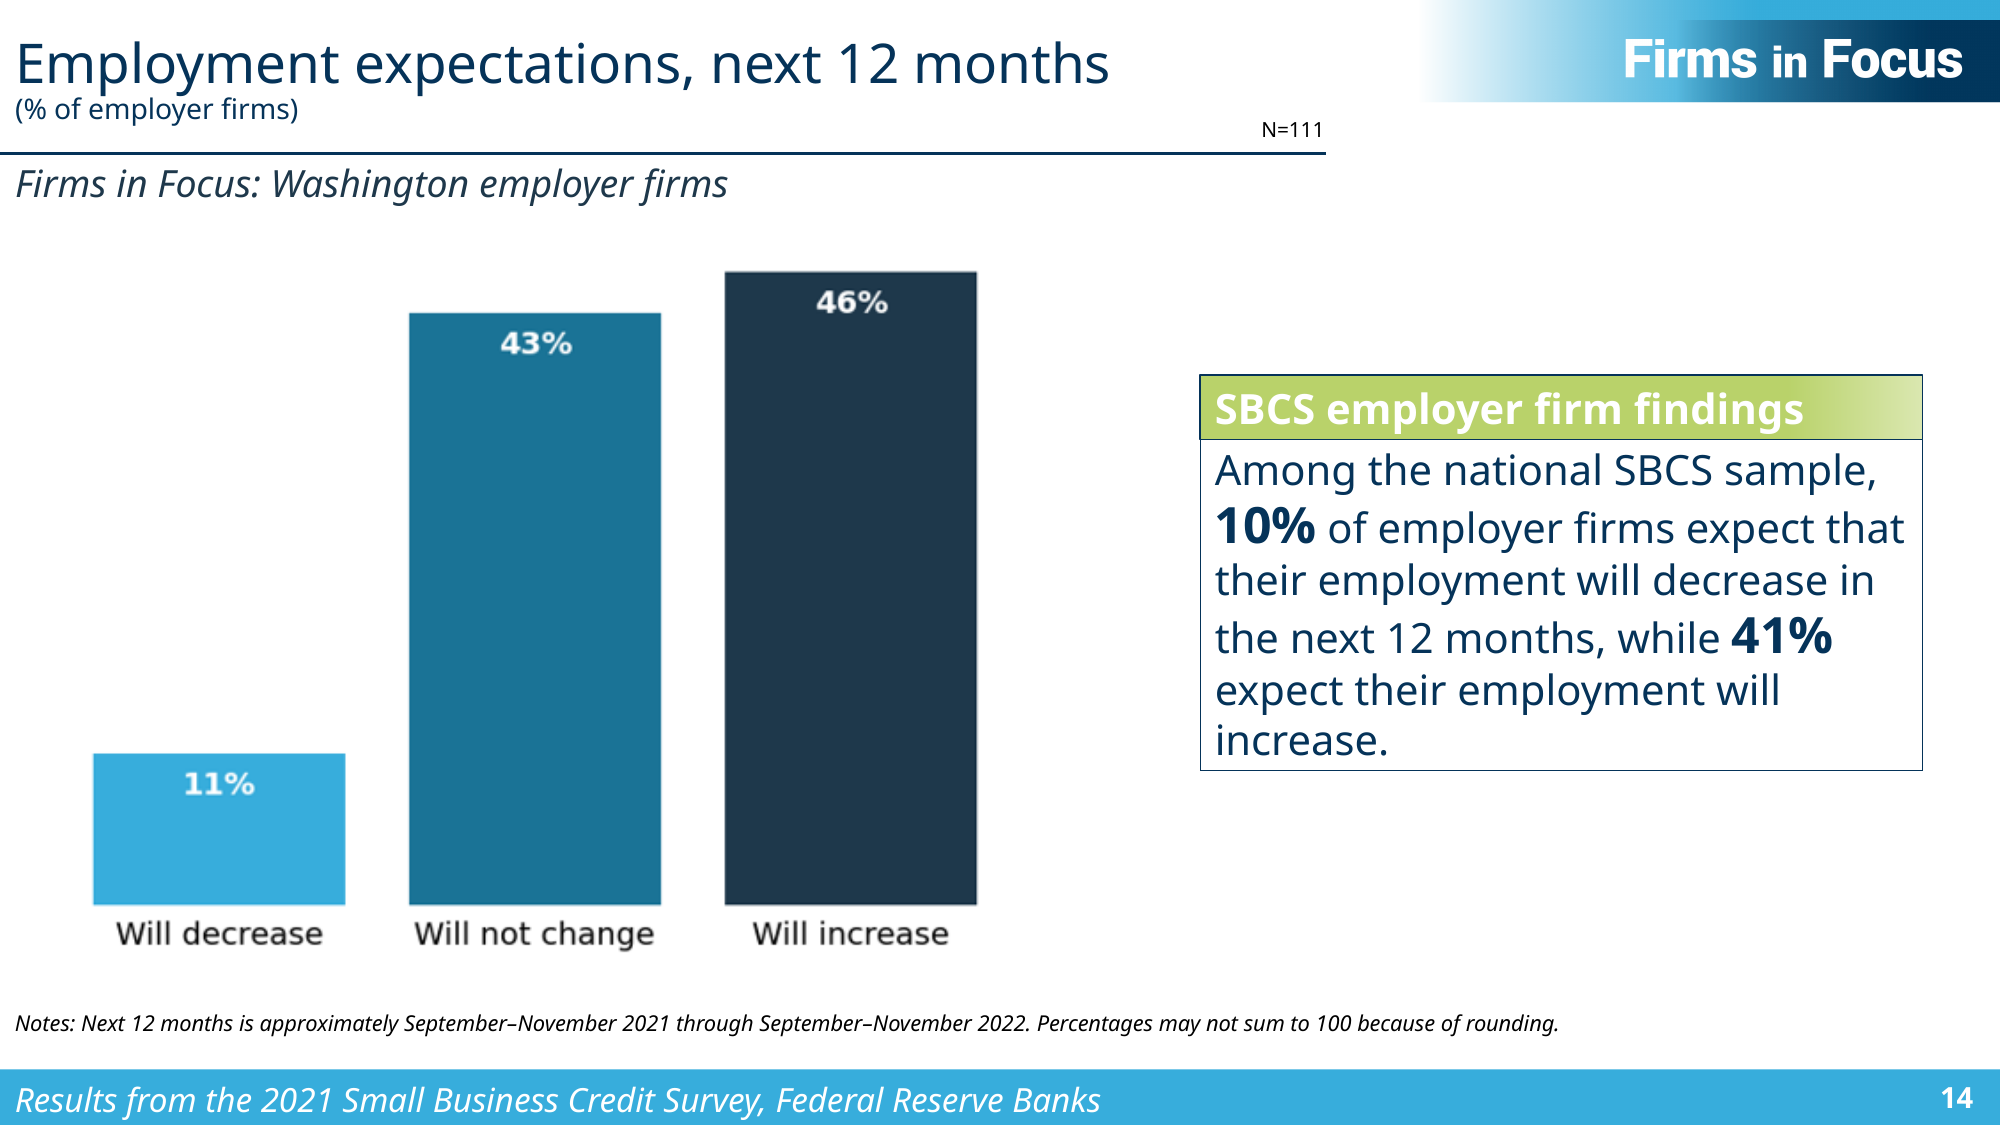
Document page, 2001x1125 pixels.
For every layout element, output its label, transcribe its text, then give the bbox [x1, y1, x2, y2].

text_box Among the national SBCS sample, 10% of employer firms expect that their employment will decrease in the next 12 months, while 41% expect their employment will increase. [1200, 440, 1923, 771]
text_box Notes: Next 12 months is approximately September–November 2021 through September–November 2022. Percentages may not sum to 100 because of rounding.​ [0, 1001, 1706, 1043]
text_box N=111 [1113, 109, 1339, 149]
text_box Firms in Focus: Washington employer firms [0, 161, 1339, 210]
picture [25, 217, 1046, 975]
text_box SBCS employer firm findings [1200, 375, 1923, 440]
title Employment expectations, next 12 months (% of employer firms) [0, 22, 1139, 139]
picture [1190, 0, 2000, 178]
